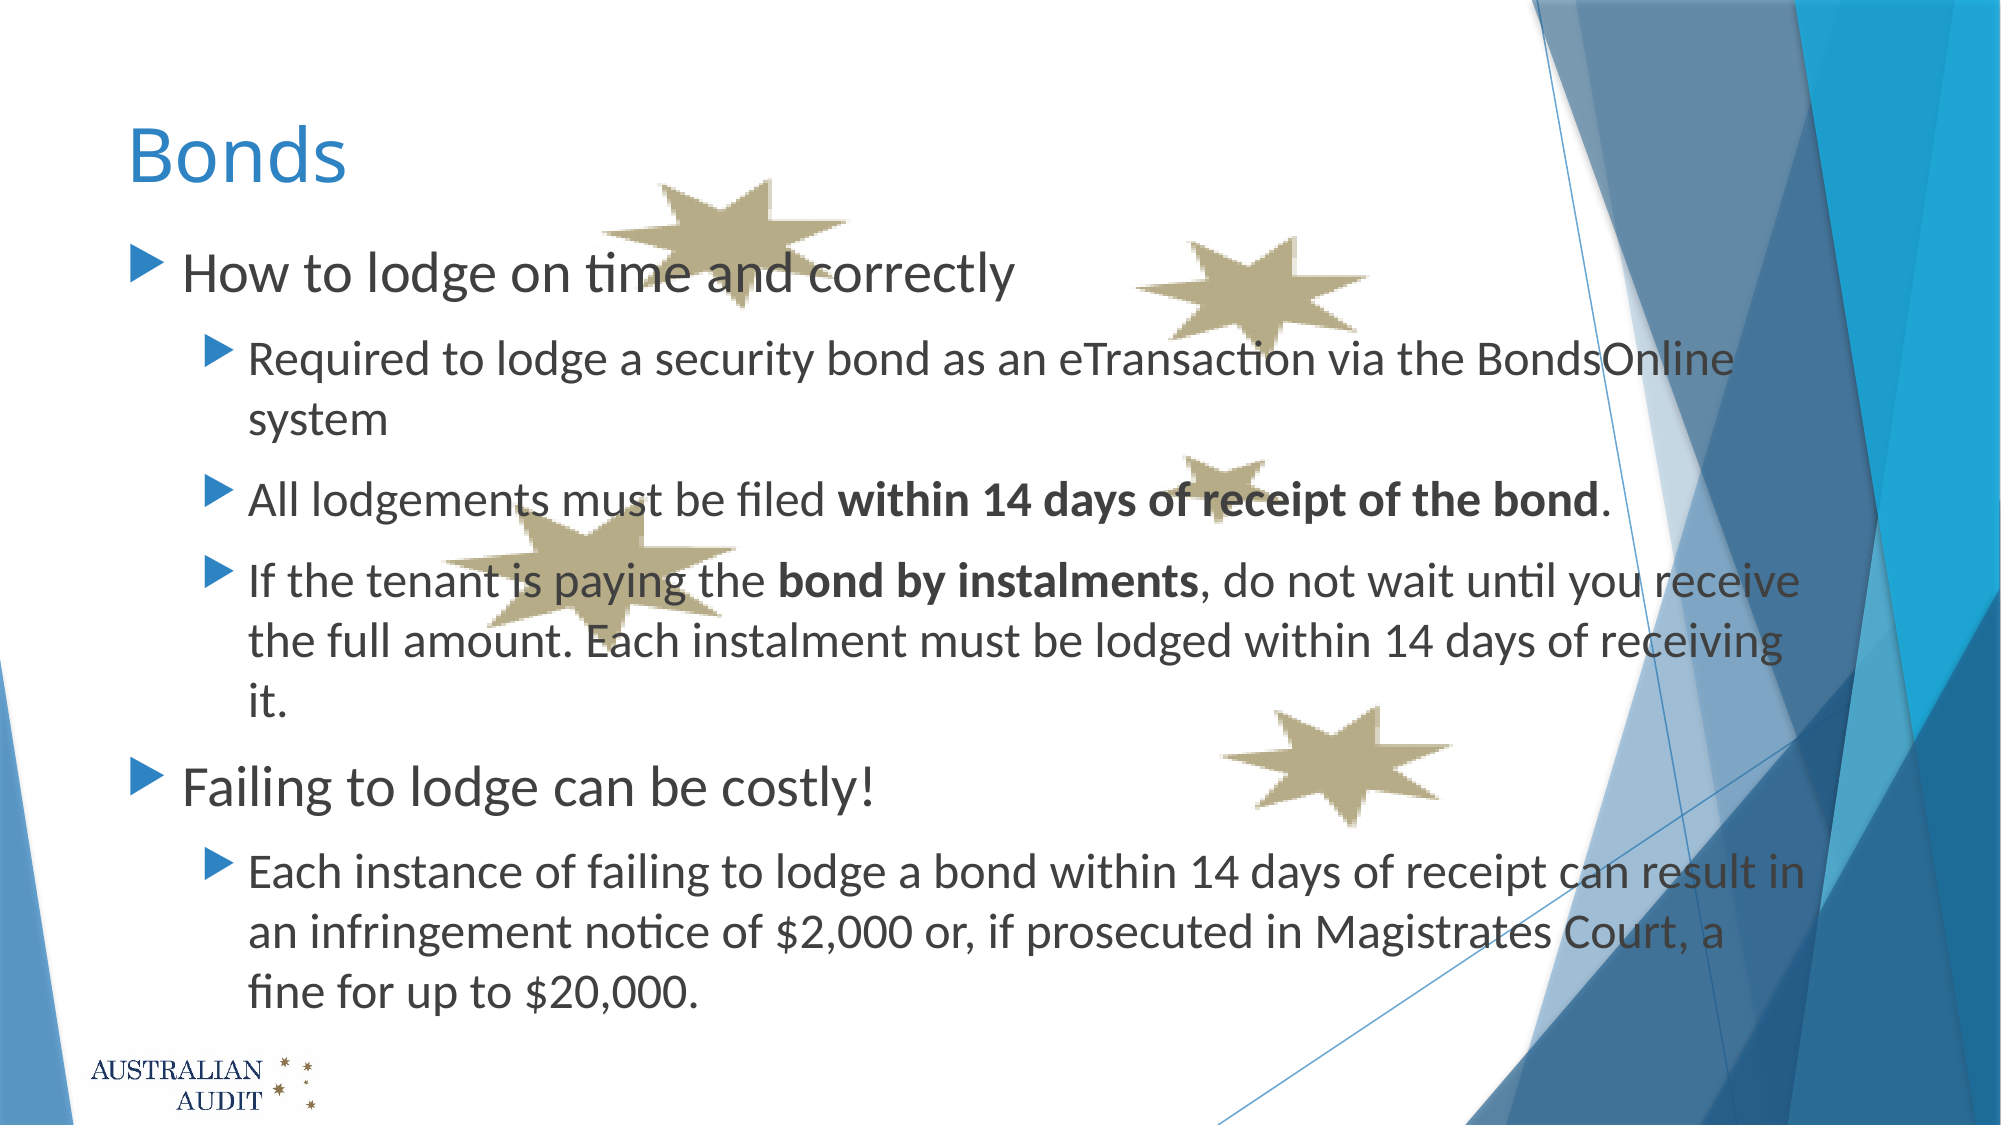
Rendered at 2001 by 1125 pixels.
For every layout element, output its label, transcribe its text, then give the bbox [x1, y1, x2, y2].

title Bonds [111, 99, 1522, 227]
list How to lodge on time and correctly Required to lodge a security bond as an eTransaction via the BondsOnline system All lodgements must be filed within 14 days of receipt of the bond. If the tenant is paying the bond by instalments, do not wait until you receive the full amount. Each instalment must be lodged within 14 days of receiving it. Failing to lodge can be costly! Each instance of failing to lodge a bond within 14 days of receipt can result in an infringement notice of $2,000 or, if prosecuted in Magistrates Court, a fine for up to $20,000. [111, 227, 1822, 1065]
picture [76, 1041, 329, 1125]
